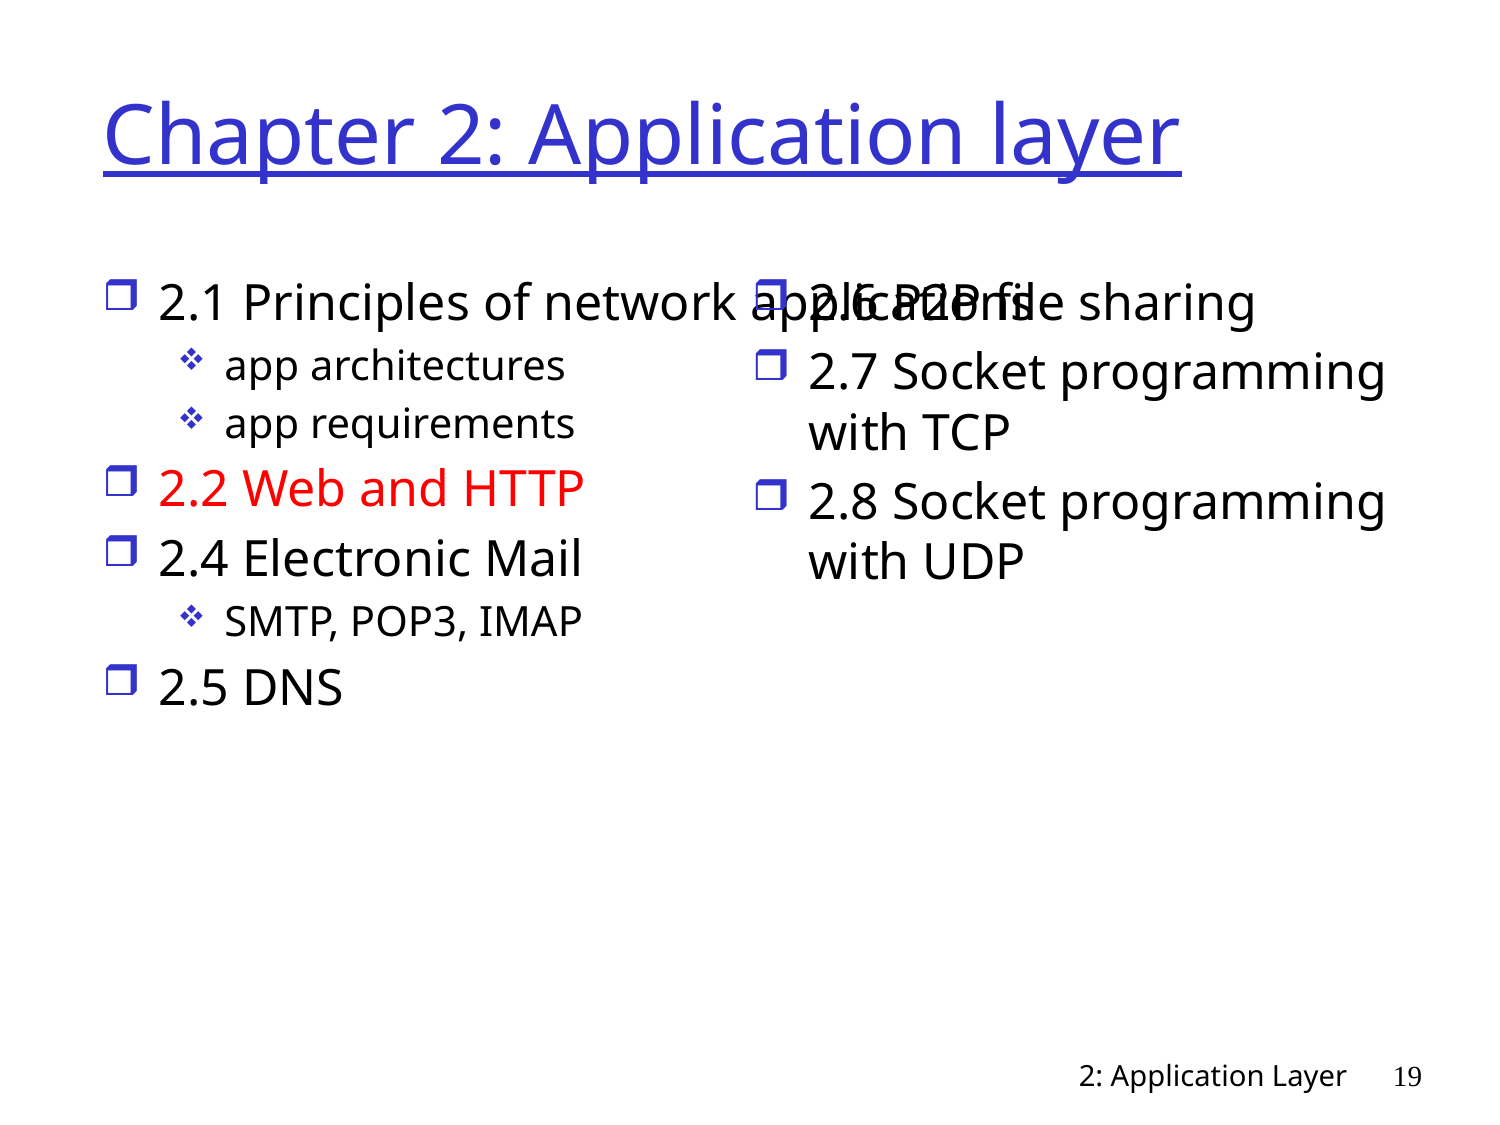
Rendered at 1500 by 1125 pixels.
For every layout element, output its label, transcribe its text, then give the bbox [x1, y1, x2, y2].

list 2.1 Principles of network applications app architectures app requirements 2.2 Web and HTTP 2.4 Electronic Mail SMTP, POP3, IMAP 2.5 DNS [87, 262, 737, 1026]
footer 2: Application Layer [887, 1049, 1362, 1125]
slide_number 19 [1362, 1049, 1438, 1125]
title Chapter 2: Application layer [87, 37, 1363, 226]
list 2.6 P2P file sharing 2.7 Socket programming with TCP 2.8 Socket programming with UDP [737, 262, 1403, 1026]
